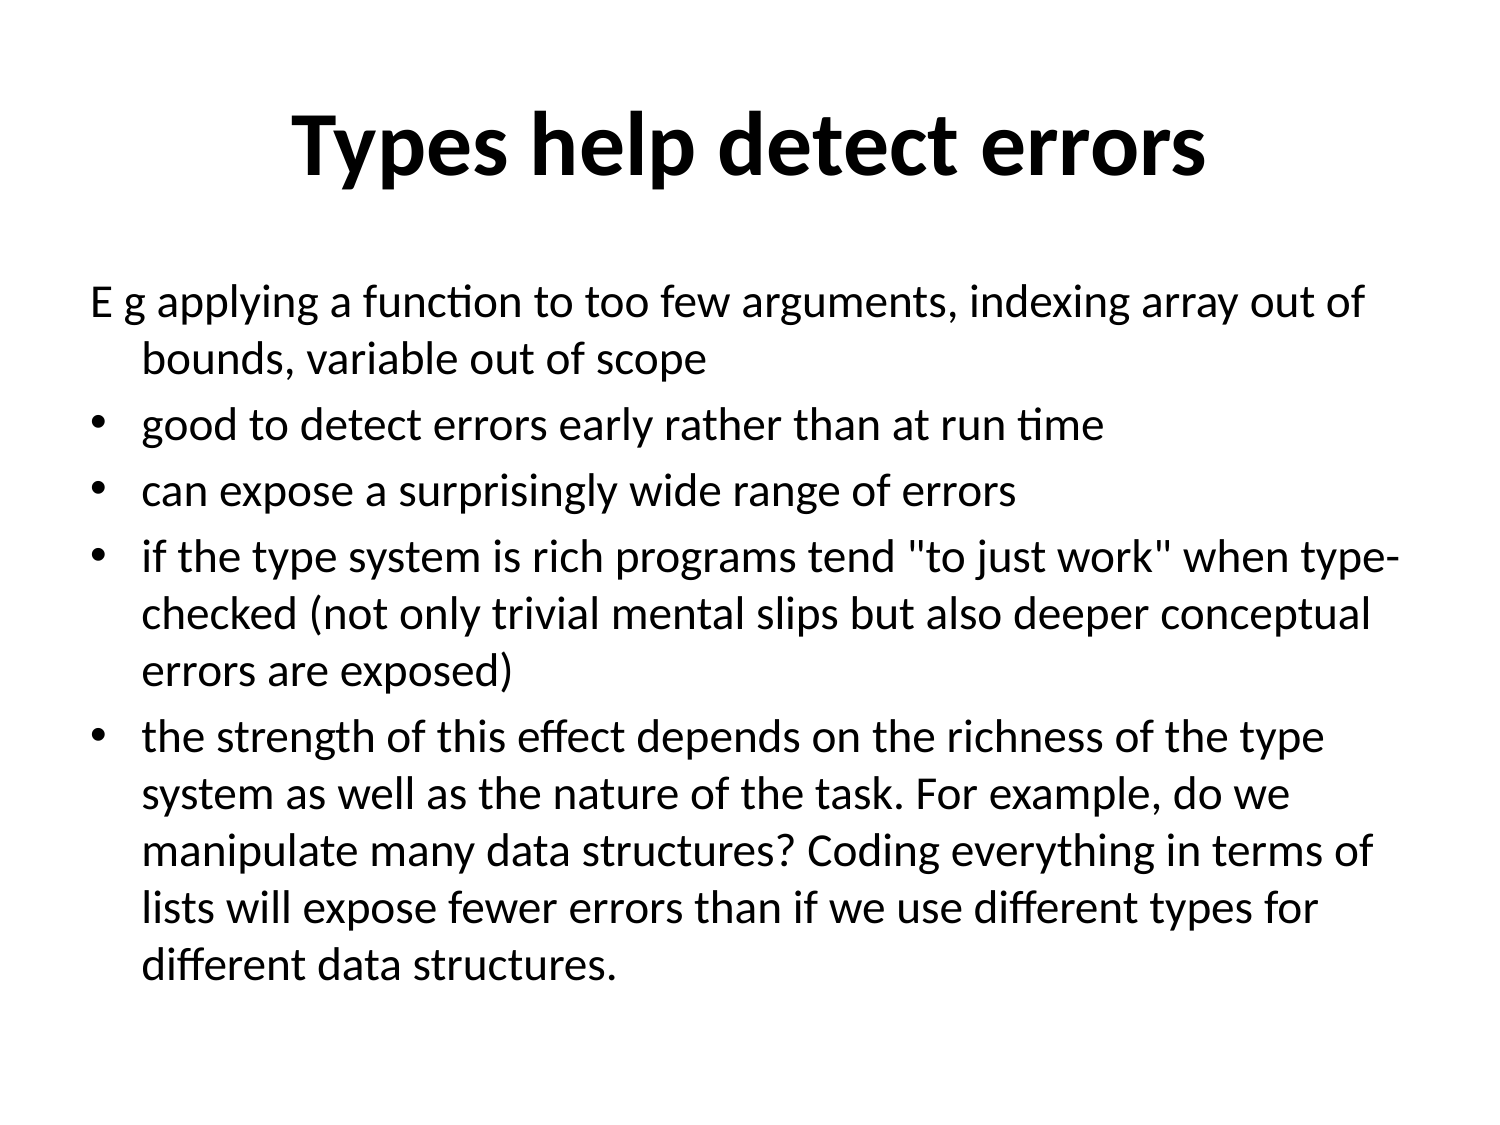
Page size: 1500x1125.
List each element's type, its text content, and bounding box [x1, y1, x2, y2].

list E g applying a function to too few arguments, indexing array out of bounds, variable out of scope good to detect errors early rather than at run time can expose a surprisingly wide range of errors if the type system is rich programs tend "to just work" when type-checked (not only trivial mental slips but also deeper conceptual errors are exposed) the strength of this effect depends on the richness of the type system as well as the nature of the task. For example, do we manipulate many data structures? Coding everything in terms of lists will expose fewer errors than if we use different types for different data structures. [75, 262, 1425, 1005]
title Types help detect errors [75, 45, 1425, 233]
